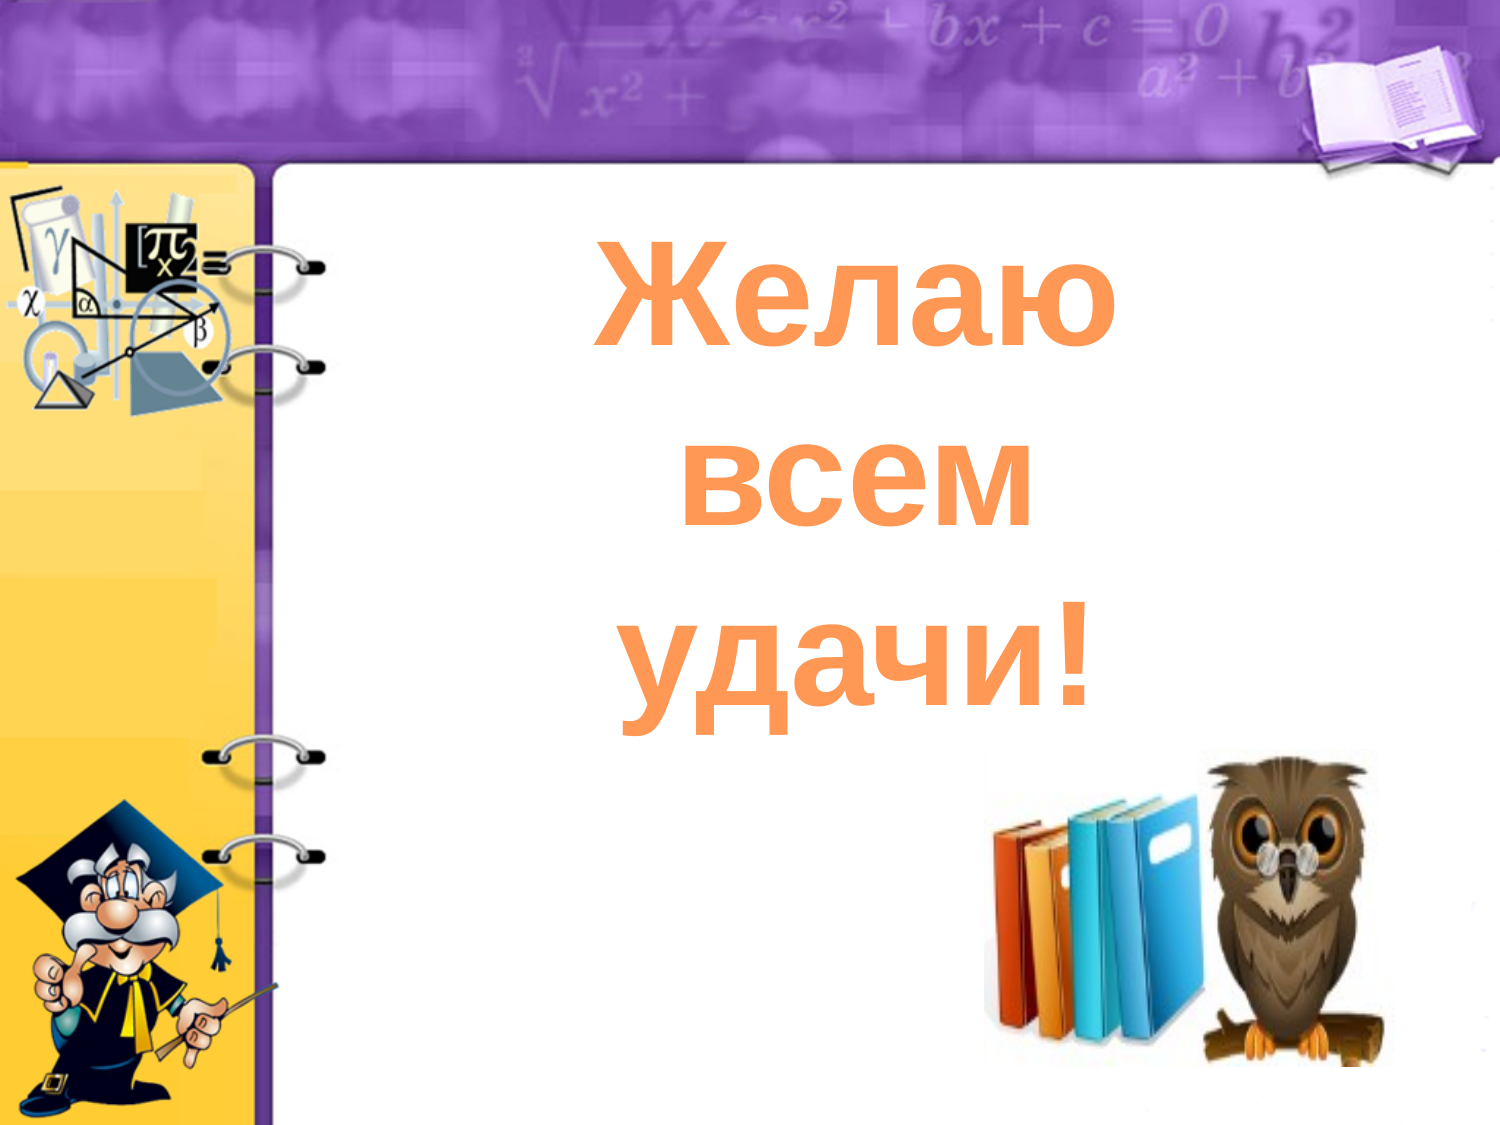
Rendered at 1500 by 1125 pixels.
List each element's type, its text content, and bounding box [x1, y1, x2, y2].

picture [0, 0, 1500, 1125]
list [984, 749, 1395, 1067]
text_box Желаю всем удачи! [398, 187, 1317, 743]
